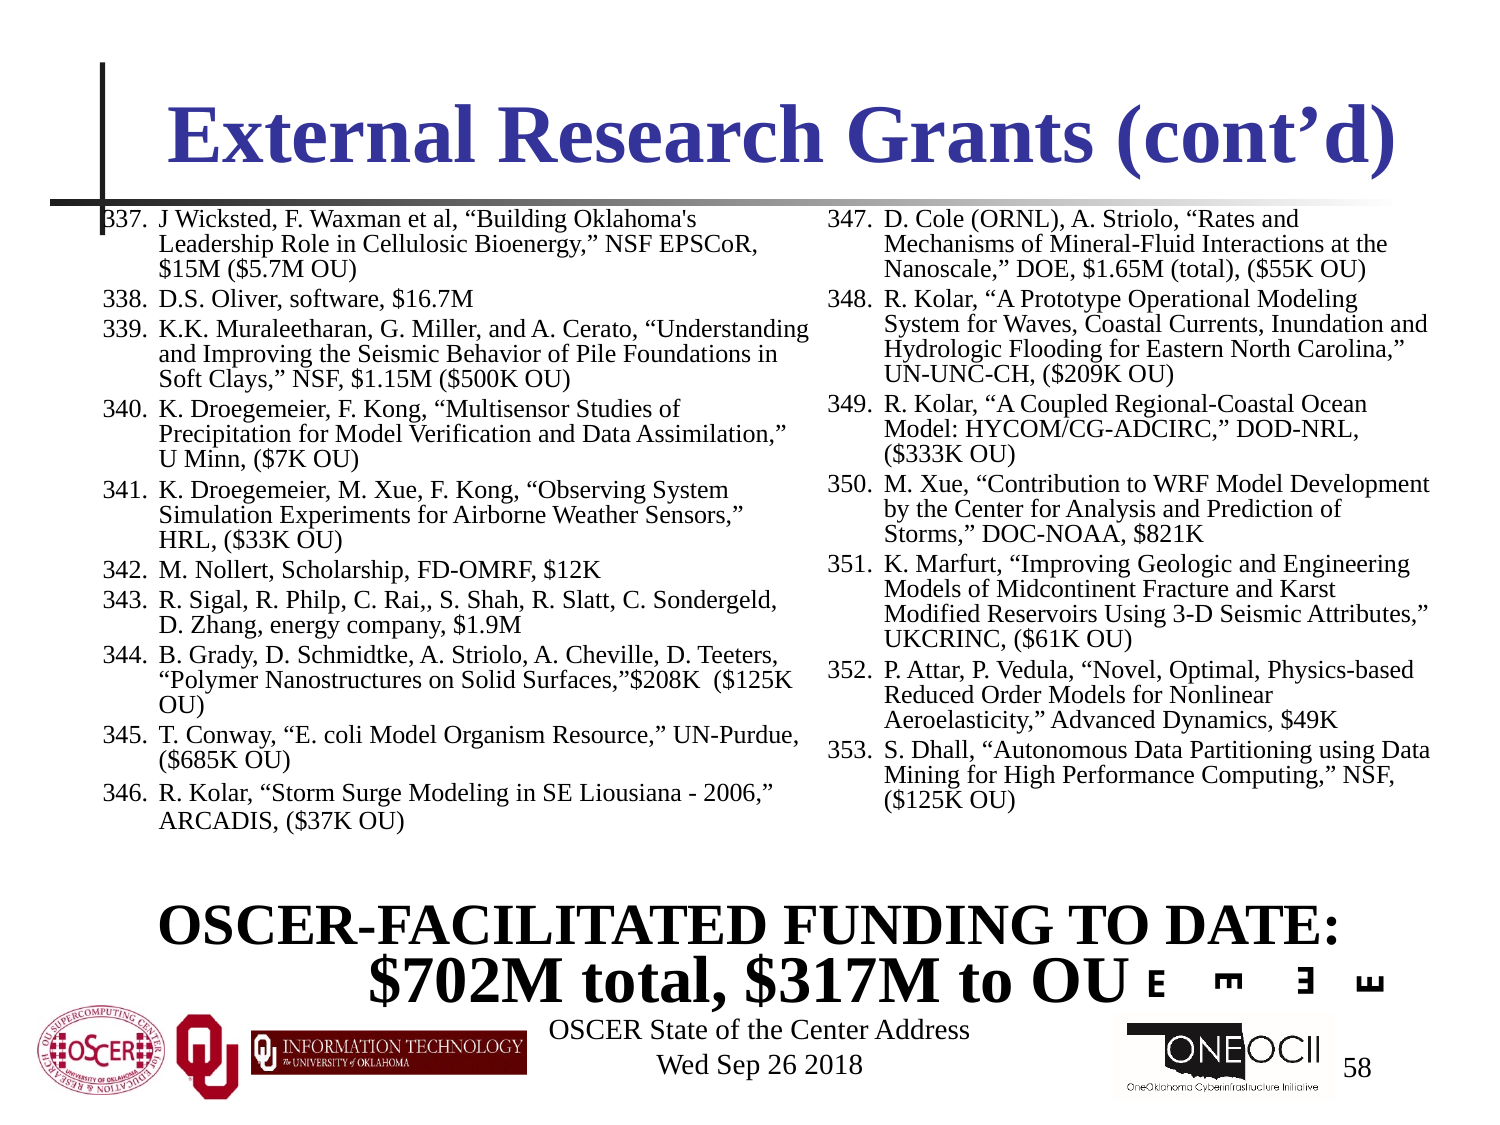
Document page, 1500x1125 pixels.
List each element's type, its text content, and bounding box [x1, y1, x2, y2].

list D. Cole (ORNL), A. Striolo, “Rates and Mechanisms of Mineral-Fluid Interactions at the Nanoscale,” DOE, $1.65M (total), ($55K OU) R. Kolar, “A Prototype Operational Modeling System for Waves, Coastal Currents, Inundation and Hydrologic Flooding for Eastern North Carolina,” UN-UNC-CH, ($209K OU) R. Kolar, “A Coupled Regional-Coastal Ocean Model: HYCOM/CG-ADCIRC,” DOD-NRL, ($333K OU) M. Xue, “Contribution to WRF Model Development by the Center for Analysis and Prediction of Storms,” DOC-NOAA, $821K K. Marfurt, “Improving Geologic and Engineering Models of Midcontinent Fracture and Karst Modified Reservoirs Using 3-D Seismic Attributes,” UKCRINC, ($61K OU) P. Attar, P. Vedula, “Novel, Optimal, Physics-based Reduced Order Models for Nonlinear Aeroelasticity,” Advanced Dynamics, $49K S. Dhall, “Autonomous Data Partitioning using Data Mining for High Performance Computing,” NSF, ($125K OU) [812, 199, 1451, 901]
picture [174, 1050, 240, 1102]
picture [37, 1005, 165, 1095]
list J Wicksted, F. Waxman et al, “Building Oklahoma's Leadership Role in Cellulosic Bioenergy,” NSF EPSCoR, $15M ($5.7M OU) D.S. Oliver, software, $16.7M K.K. Muraleetharan, G. Miller, and A. Cerato, “Understanding and Improving the Seismic Behavior of Pile Foundations in Soft Clays,” NSF, $1.15M ($500K OU) K. Droegemeier, F. Kong, “Multisensor Studies of Precipitation for Model Verification and Data Assimilation,” U Minn, ($7K OU) K. Droegemeier, M. Xue, F. Kong, “Observing System Simulation Experiments for Airborne Weather Sensors,” HRL, ($33K OU) M. Nollert, Scholarship, FD-OMRF, $12K R. Sigal, R. Philp, C. Rai,, S. Shah, R. Slatt, C. Sondergeld, D. Zhang, energy company, $1.9M B. Grady, D. Schmidtke, A. Striolo, A. Cheville, D. Teeters, “Polymer Nanostructures on Solid Surfaces,”$208K ($125K OU) T. Conway, “E. coli Model Organism Resource,” UN-Purdue, ($685K OU) R. Kolar, “Storm Surge Modeling in SE Liousiana - 2006,” ARCADIS, ($37K OU) [87, 199, 812, 886]
text_box [87, 1018, 1338, 1050]
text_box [1124, 949, 1399, 1017]
picture [1112, 1050, 1336, 1102]
picture [247, 1050, 431, 1078]
slide_number 58 [1174, 1026, 1388, 1091]
title External Research Grants (cont’d) [124, 74, 1442, 187]
footer OSCER State of the Center Address Wed Sep 26 2018 [431, 1050, 1088, 1088]
text_box OSCER-FACILITATED FUNDING TO DATE: $702M total, $317M to OU [74, 886, 1425, 1018]
